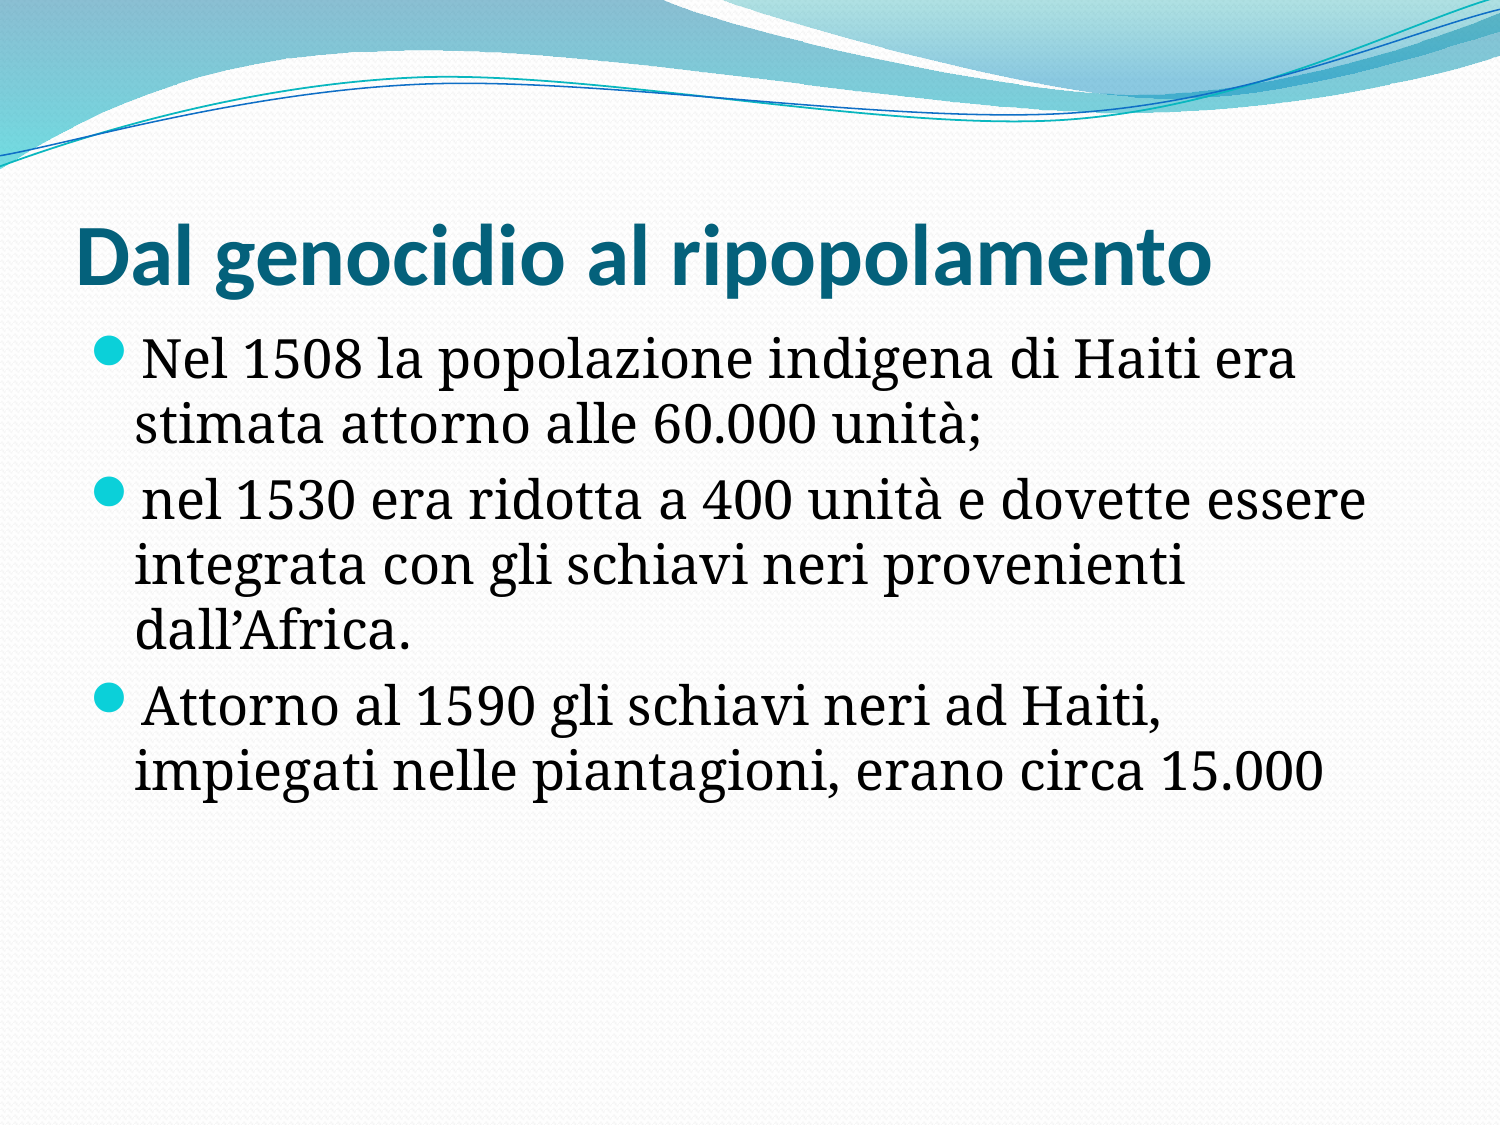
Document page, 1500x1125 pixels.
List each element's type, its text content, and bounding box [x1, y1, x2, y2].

title Dal genocidio al ripopolamento [75, 115, 1425, 303]
list Nel 1508 la popolazione indigena di Haiti era stimata attorno alle 60.000 unità; nel 1530 era ridotta a 400 unità e dovette essere integrata con gli schiavi neri provenienti dall’Africa. Attorno al 1590 gli schiavi neri ad Haiti, impiegati nelle piantagioni, erano circa 15.000 [75, 317, 1425, 1038]
